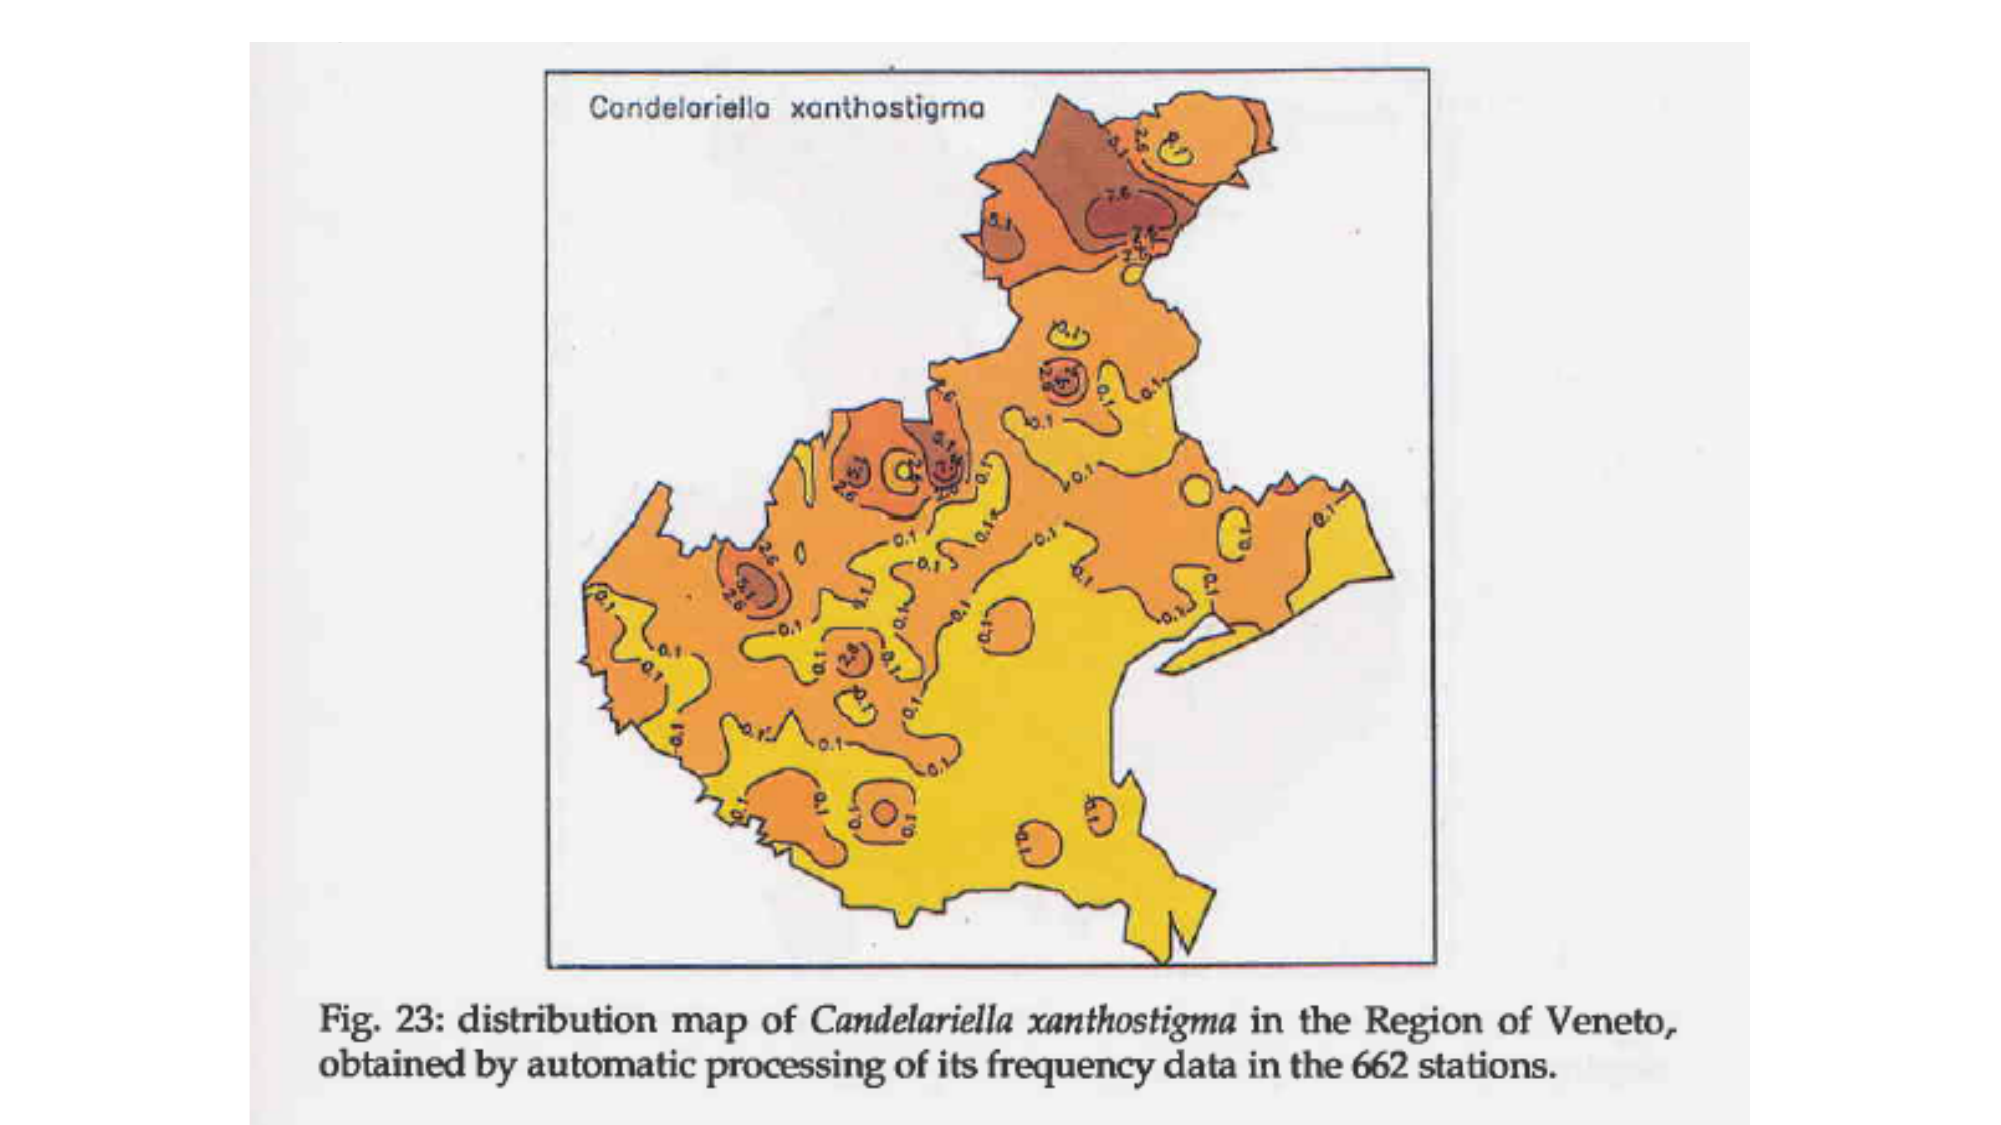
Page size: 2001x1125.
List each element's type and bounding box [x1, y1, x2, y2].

picture [249, 42, 1751, 1125]
